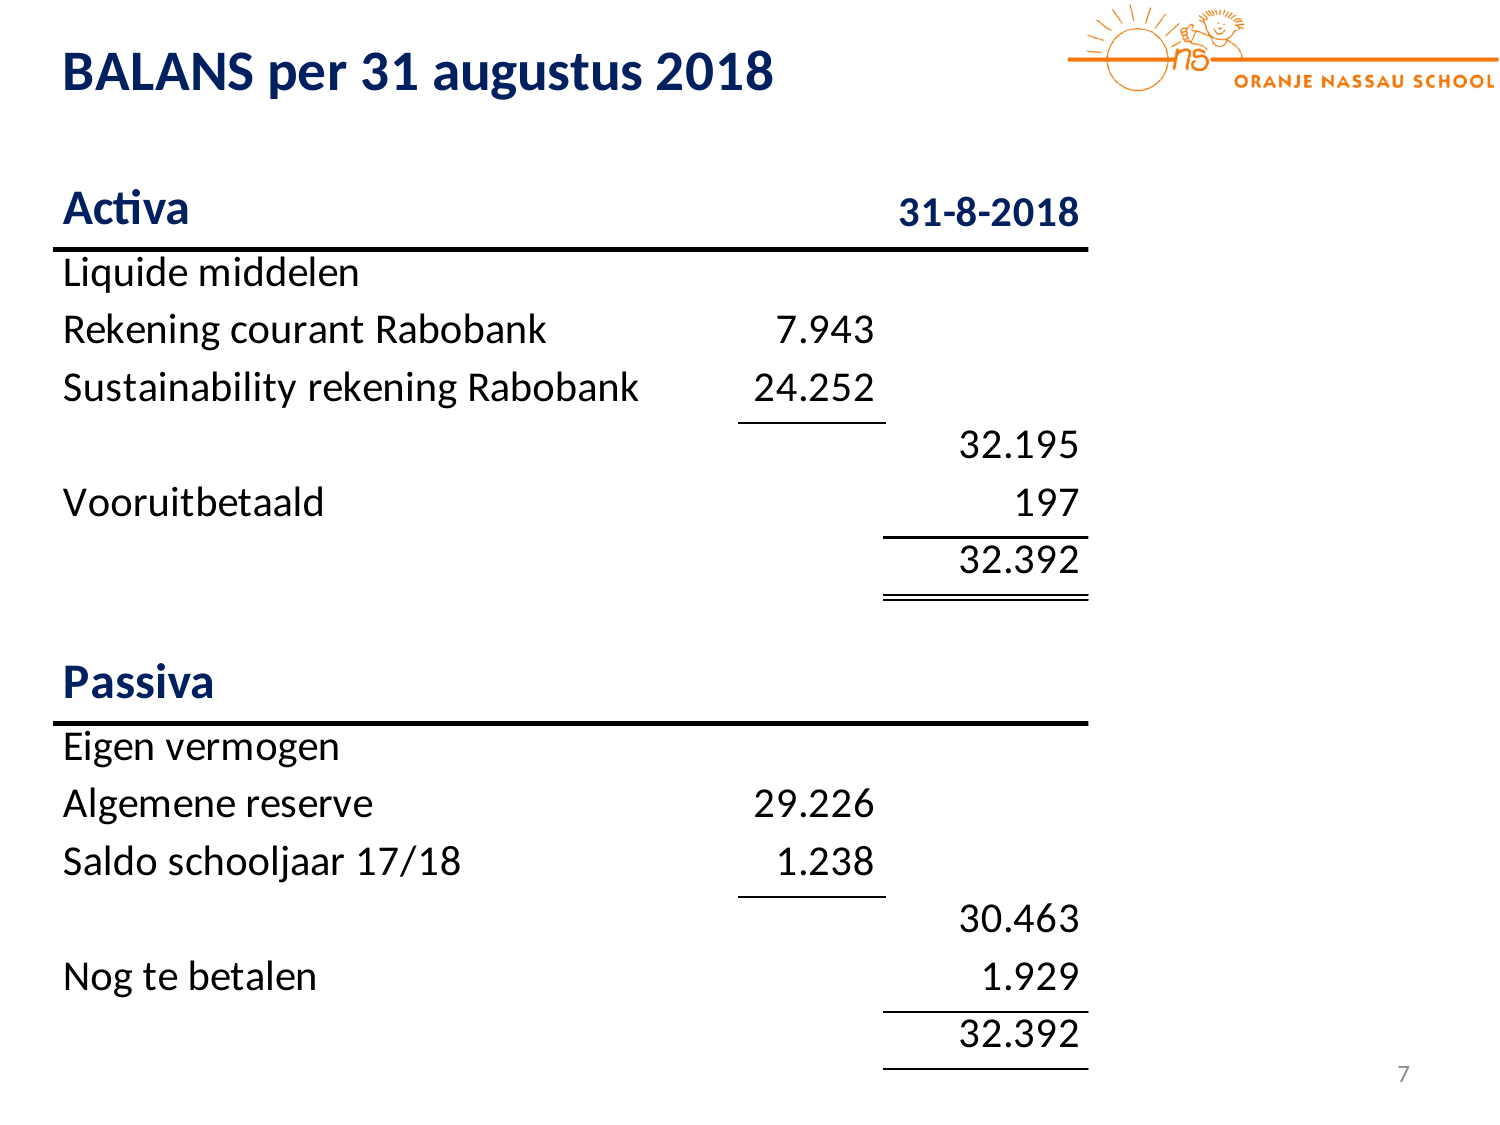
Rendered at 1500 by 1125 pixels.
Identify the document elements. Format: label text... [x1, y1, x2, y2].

picture [52, 0, 1500, 1074]
slide_number 7 [1074, 1042, 1425, 1103]
